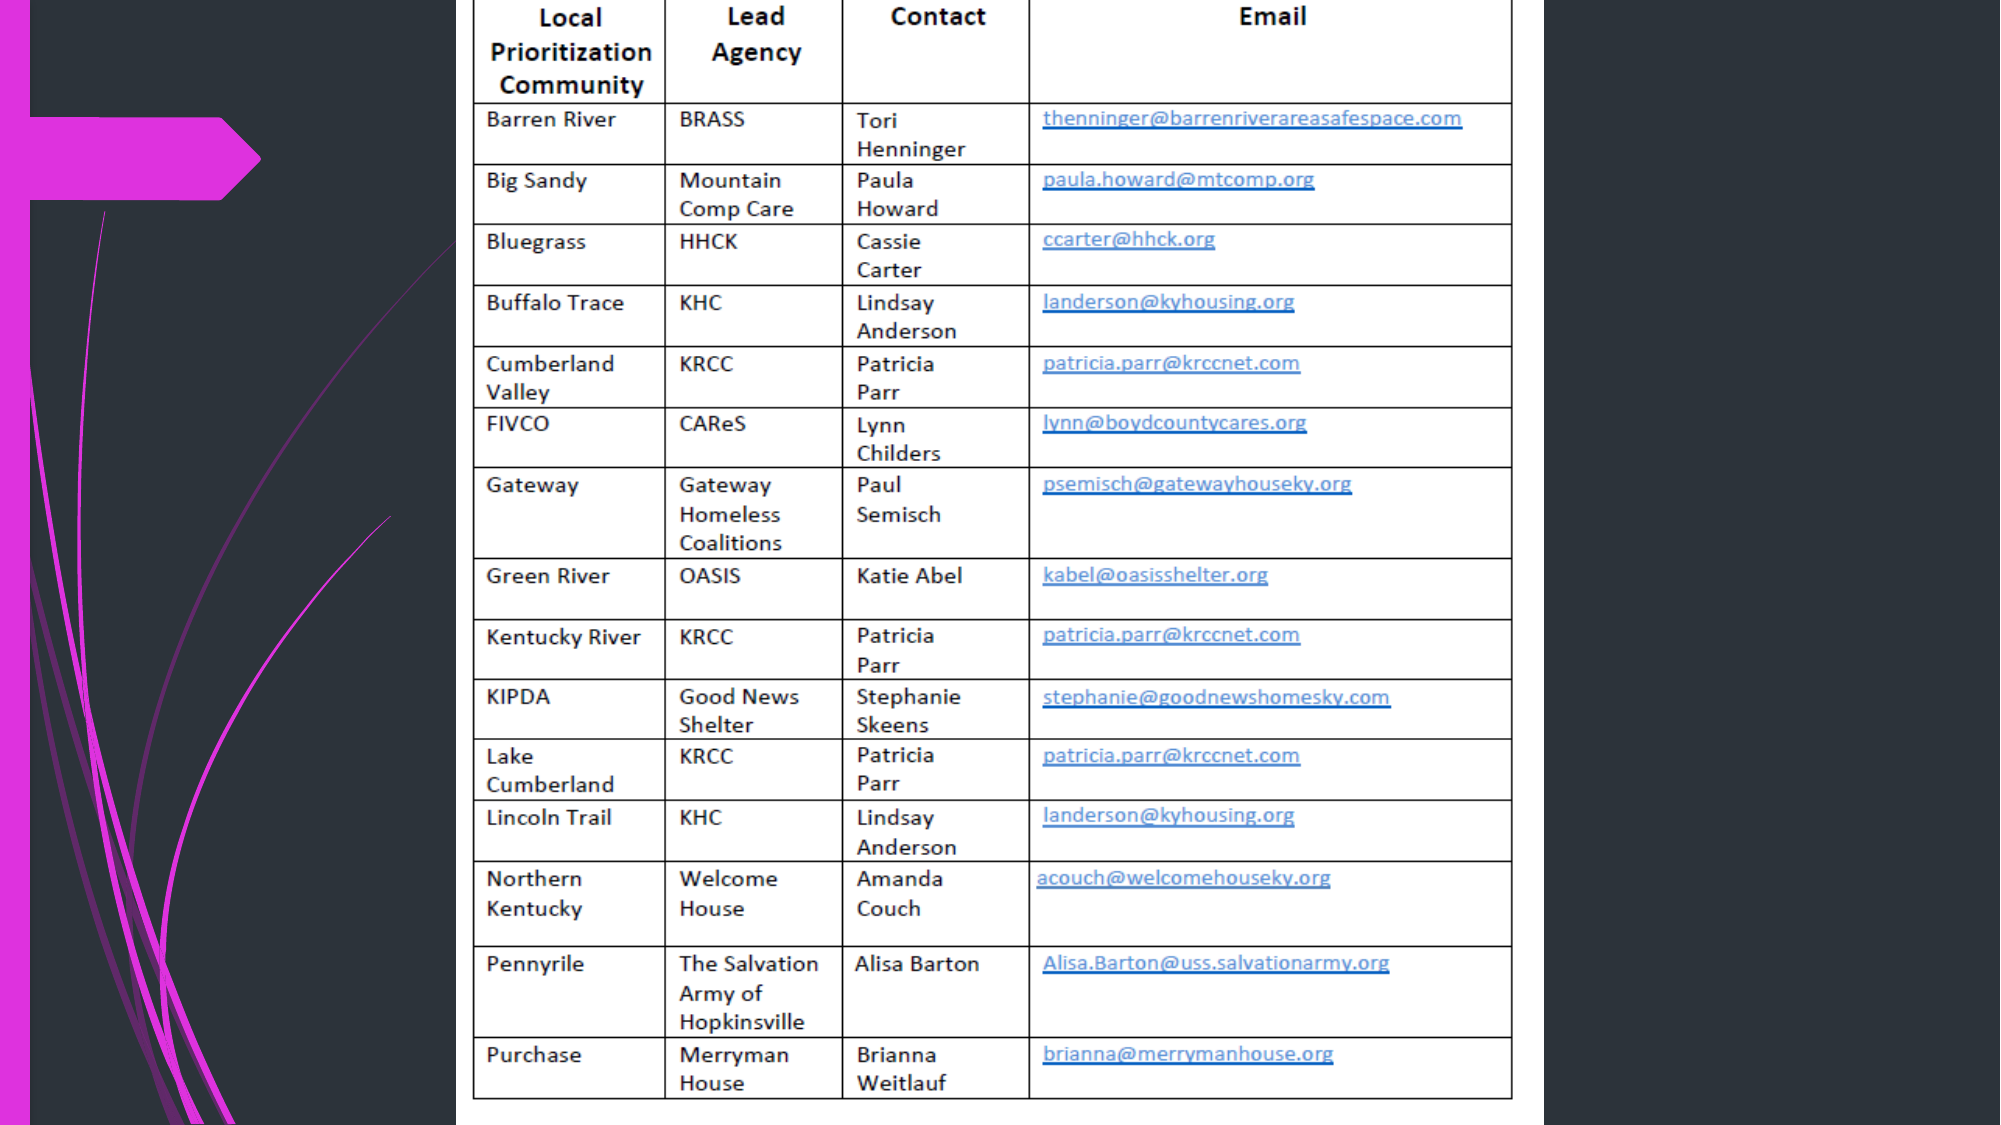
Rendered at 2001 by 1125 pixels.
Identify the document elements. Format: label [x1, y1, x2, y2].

picture [455, 0, 1544, 1125]
